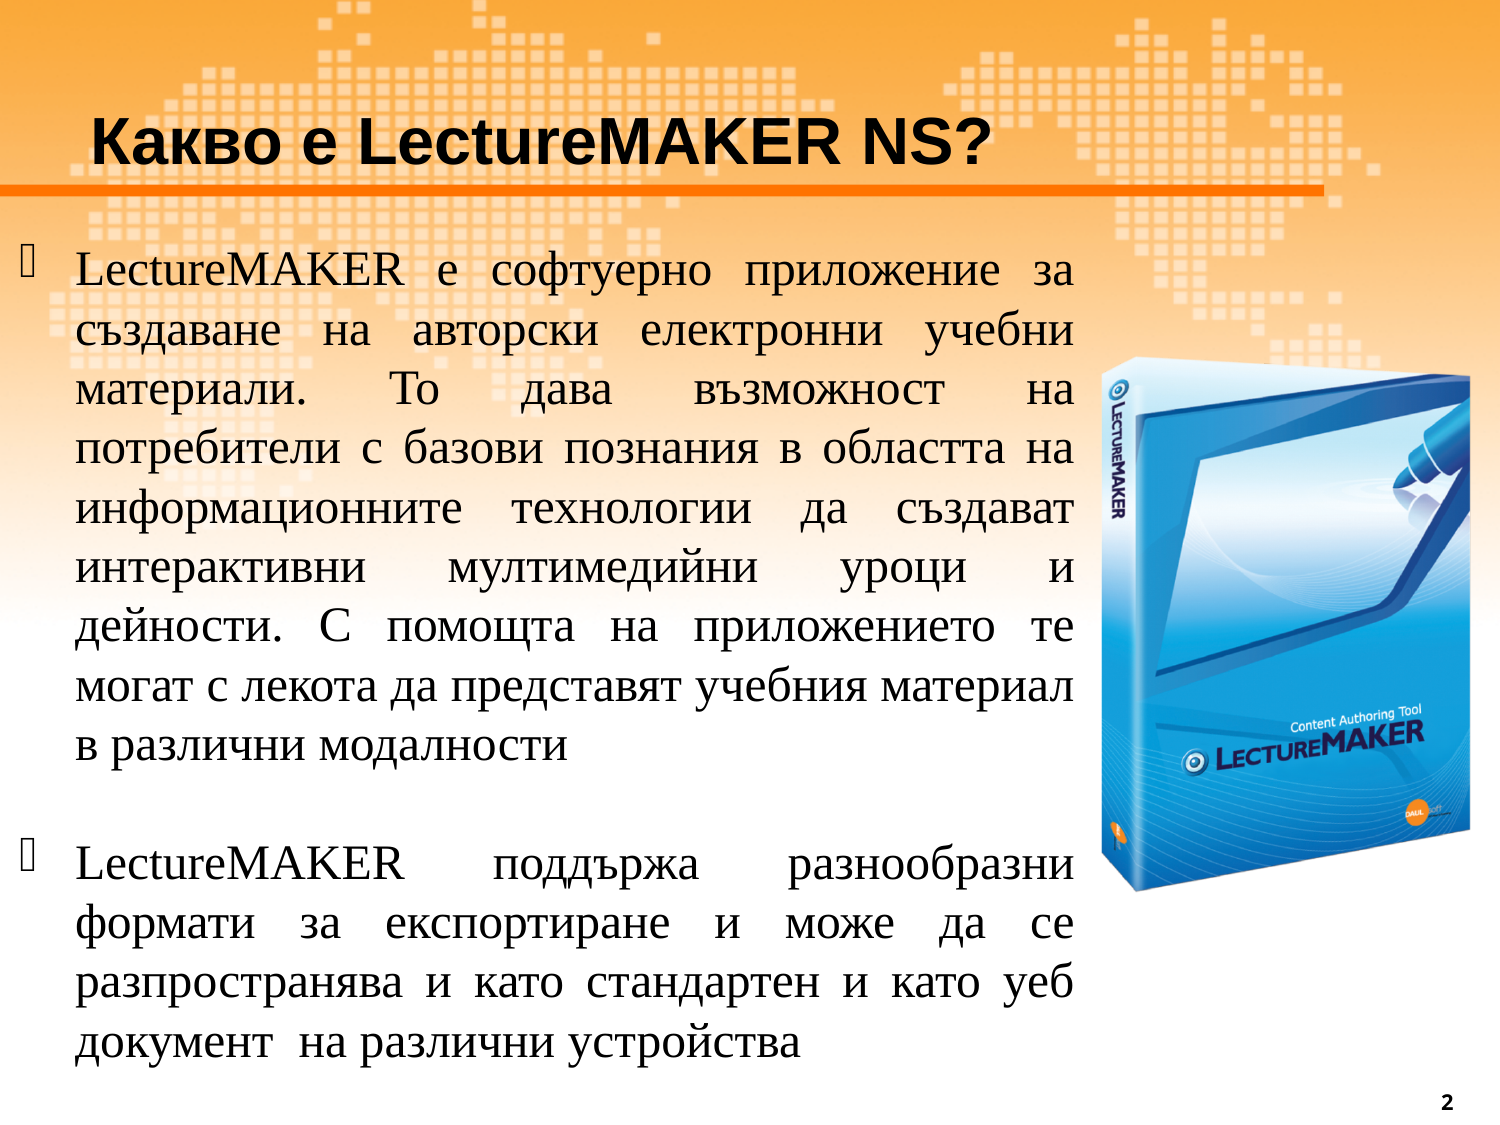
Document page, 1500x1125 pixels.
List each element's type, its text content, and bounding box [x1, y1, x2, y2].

list LectureMAKER е софтуерно приложение за създаване на авторски електронни учебни материали. То дава възможност на потребители с базови познания в областта на информационните технологии да създават интерактивни мултимедийни уроци и дейности. С помощта на приложението те могат с лекота да представят учебния материал в различни модалности LectureMAKER поддържа разнообразни формати за експортиране и може да се разпространява и като стандартен и като уеб документ на различни устройства [4, 228, 1091, 1080]
slide_number 2 [1392, 1082, 1500, 1125]
picture [0, 0, 1500, 903]
title Какво е LectureMAKER NS? [74, 90, 1436, 185]
